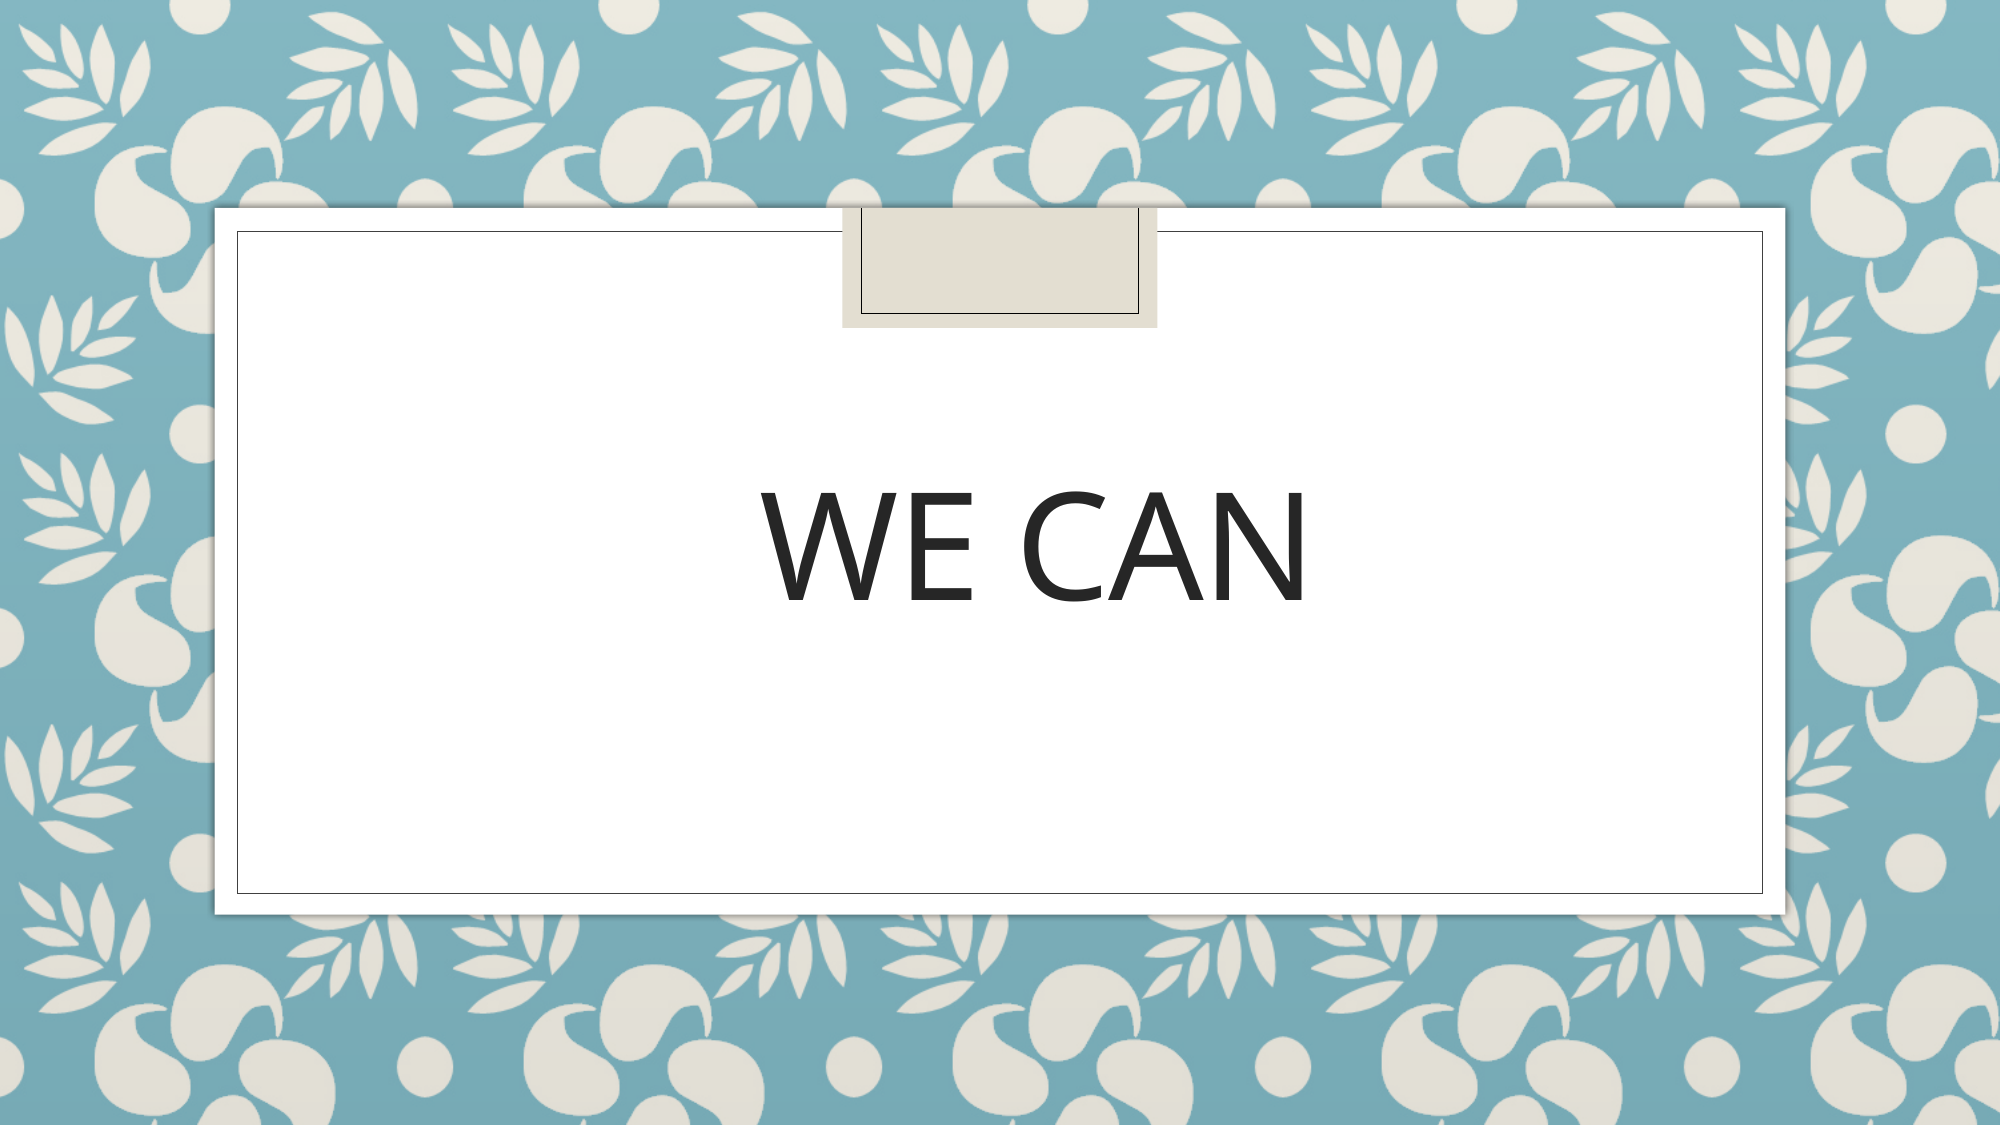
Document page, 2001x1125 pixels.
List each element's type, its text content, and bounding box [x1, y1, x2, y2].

title We can [256, 343, 1744, 769]
